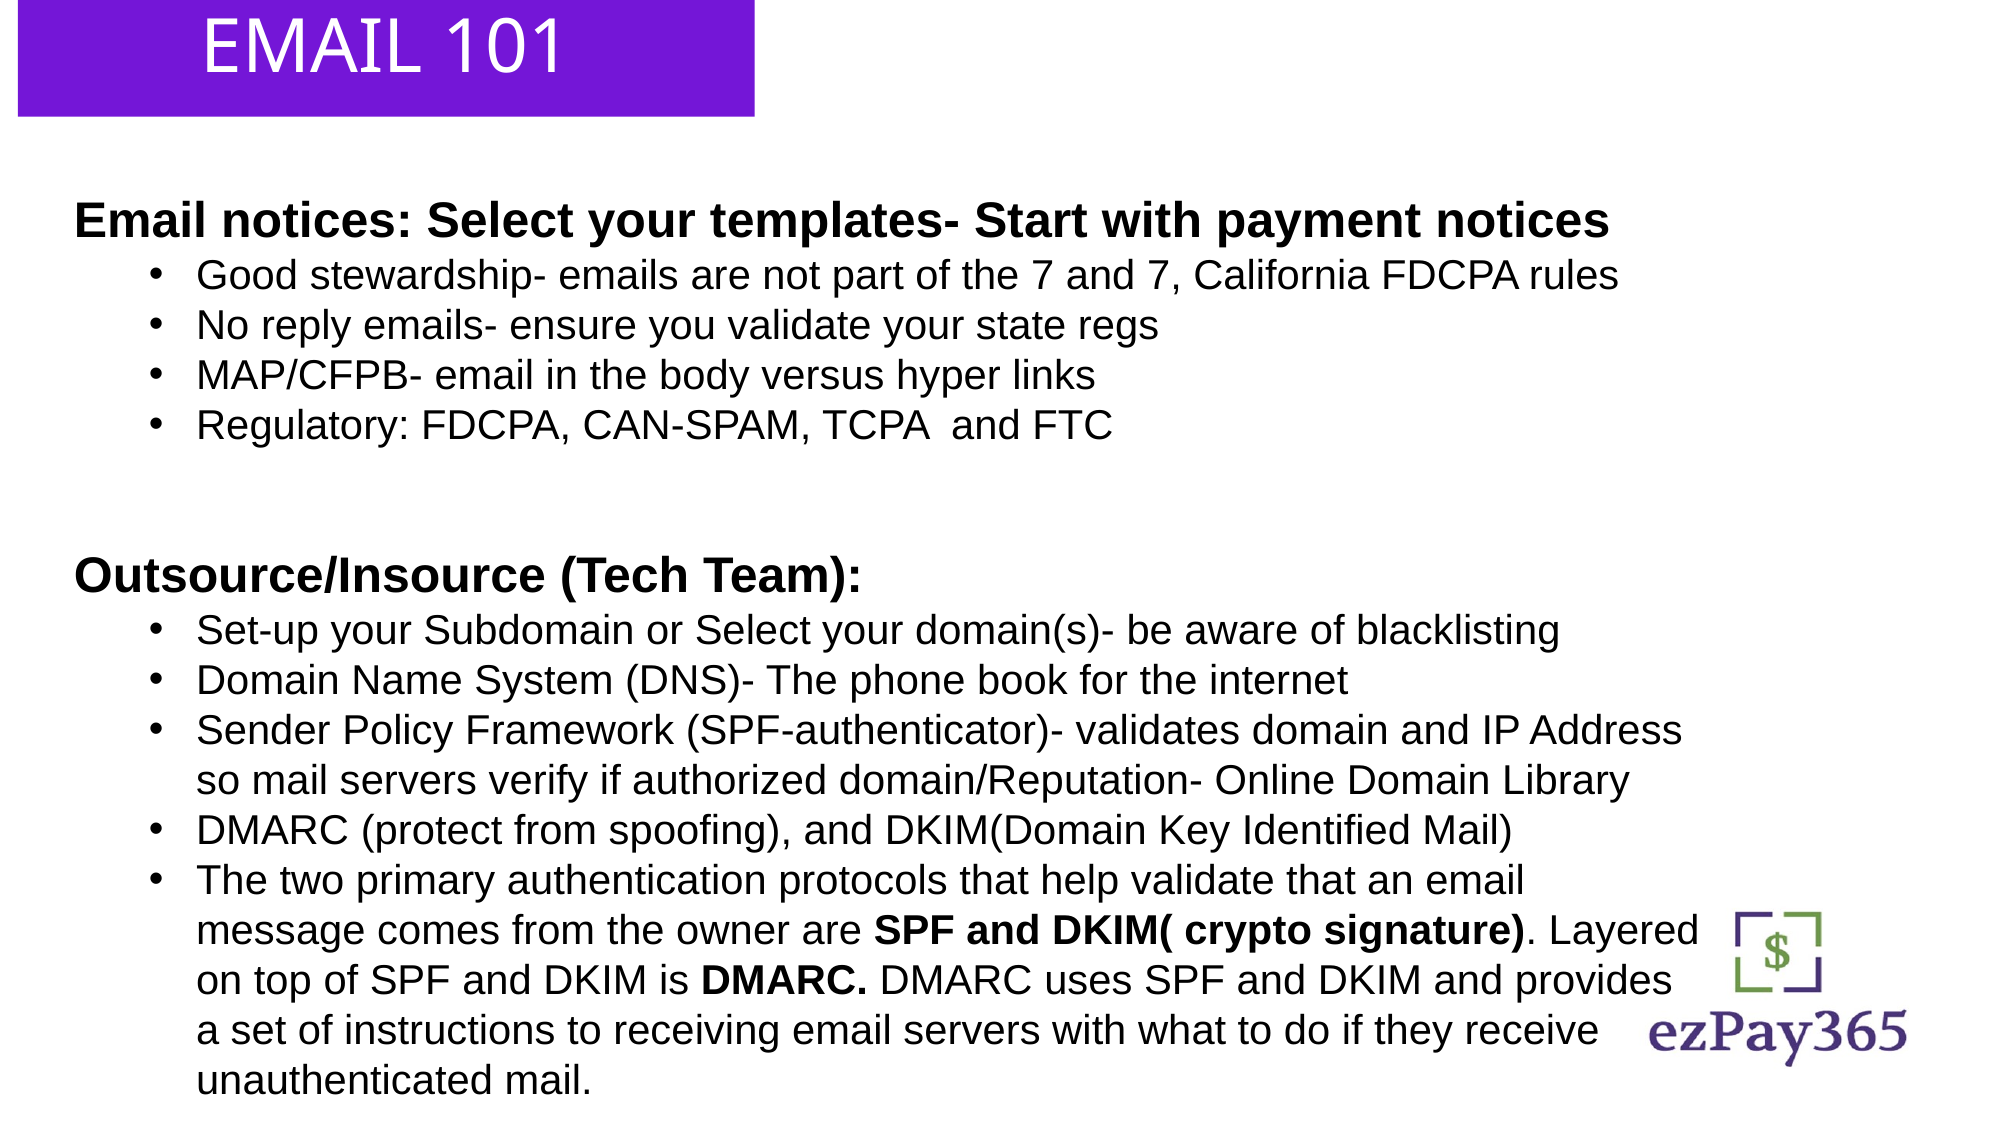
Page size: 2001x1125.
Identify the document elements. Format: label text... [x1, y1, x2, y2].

picture [1613, 873, 1941, 1117]
text_box Email notices: Select your templates- Start with payment notices Good stewardship- emails are not part of the 7 and 7, California FDCPA rules No reply emails- ensure you validate your state regs MAP/CFPB- email in the body versus hyper links Regulatory: FDCPA, CAN-SPAM, TCPA and FTC Outsource/Insource (Tech Team): Set-up your Subdomain or Select your domain(s)- be aware of blacklisting Domain Name System (DNS)- The phone book for the internet Sender Policy Framework (SPF-authenticator)- validates domain and IP Address so mail servers verify if authorized domain/Reputation- Online Domain Library DMARC (protect from spoofing), and DKIM(Domain Key Identified Mail) The two primary authentication protocols that help validate that an email message comes from the owner are SPF and DKIM( crypto signature). Layered on top of SPF and DKIM is DMARC. DMARC uses SPF and DKIM and provides a set of instructions to receiving email servers with what to do if they receive unauthenticated mail. [59, 90, 1717, 1111]
text_box Email 101 [17, 0, 755, 117]
